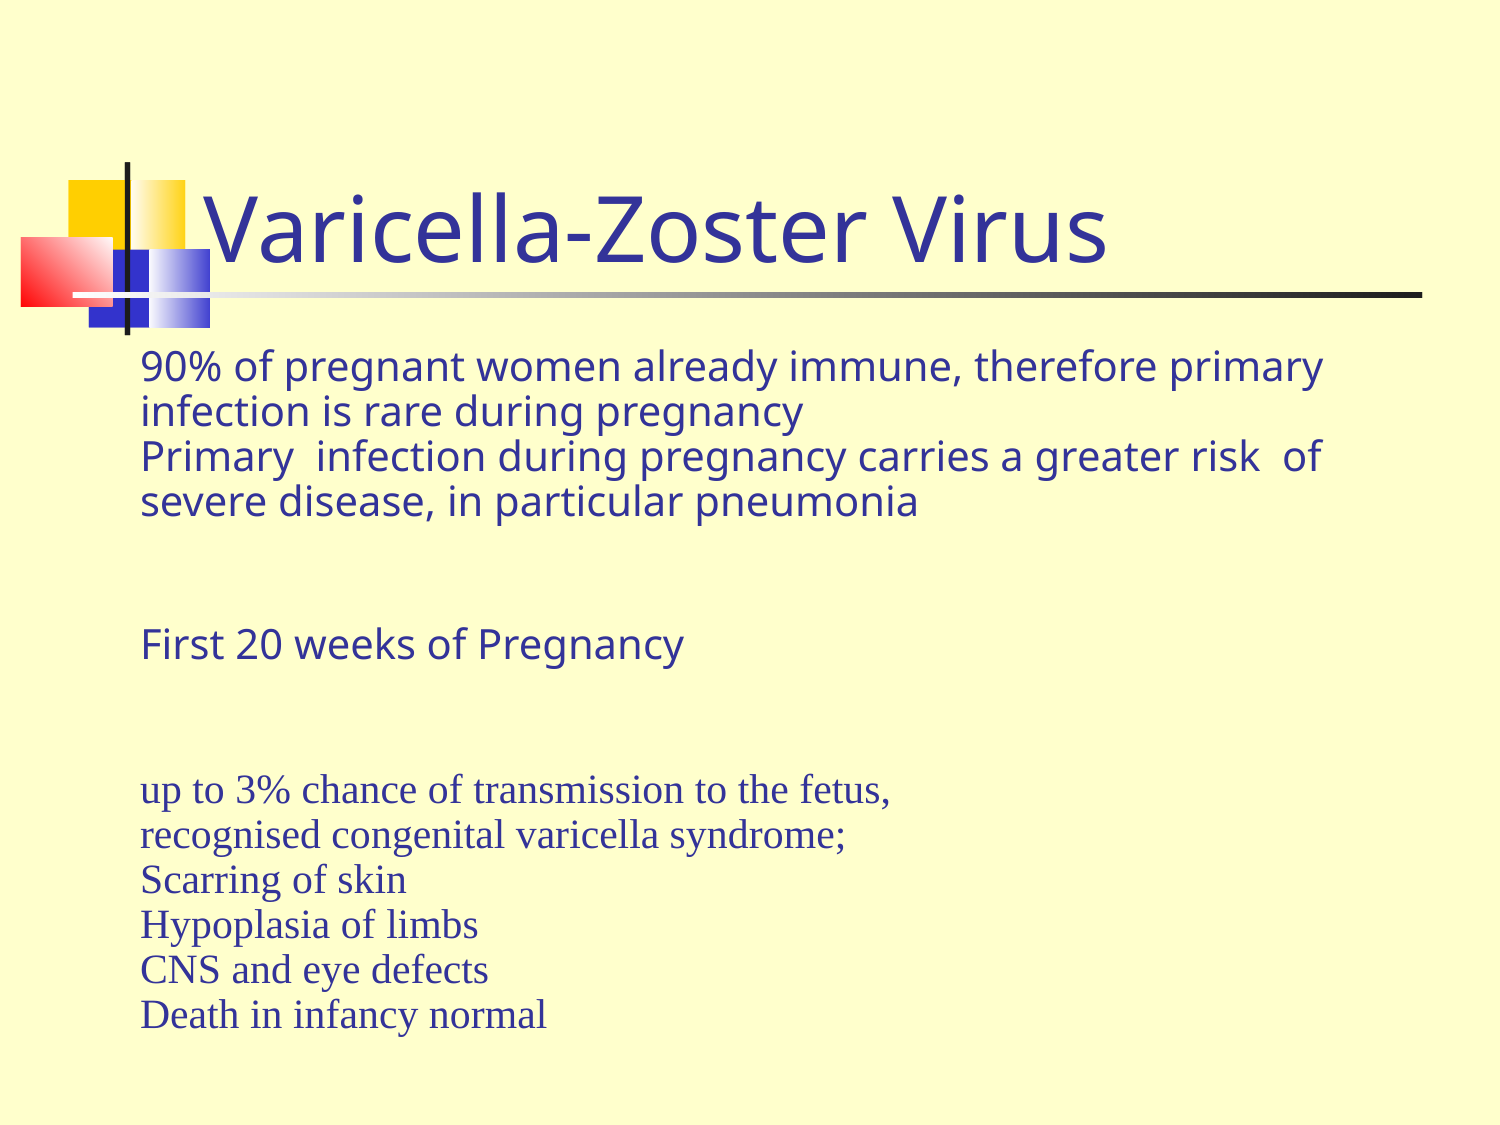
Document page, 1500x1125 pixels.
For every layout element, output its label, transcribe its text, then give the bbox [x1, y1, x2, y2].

title Varicella-Zoster Virus [188, 101, 1468, 289]
list 90% of pregnant women already immune, therefore primary infection is rare during pregnancy Primary infection during pregnancy carries a greater risk of severe disease, in particular pneumonia First 20 weeks of Pregnancy up to 3% chance of transmission to the fetus, recognised congenital varicella syndrome; Scarring of skin Hypoplasia of limbs CNS and eye defects Death in infancy normal [125, 337, 1400, 1013]
